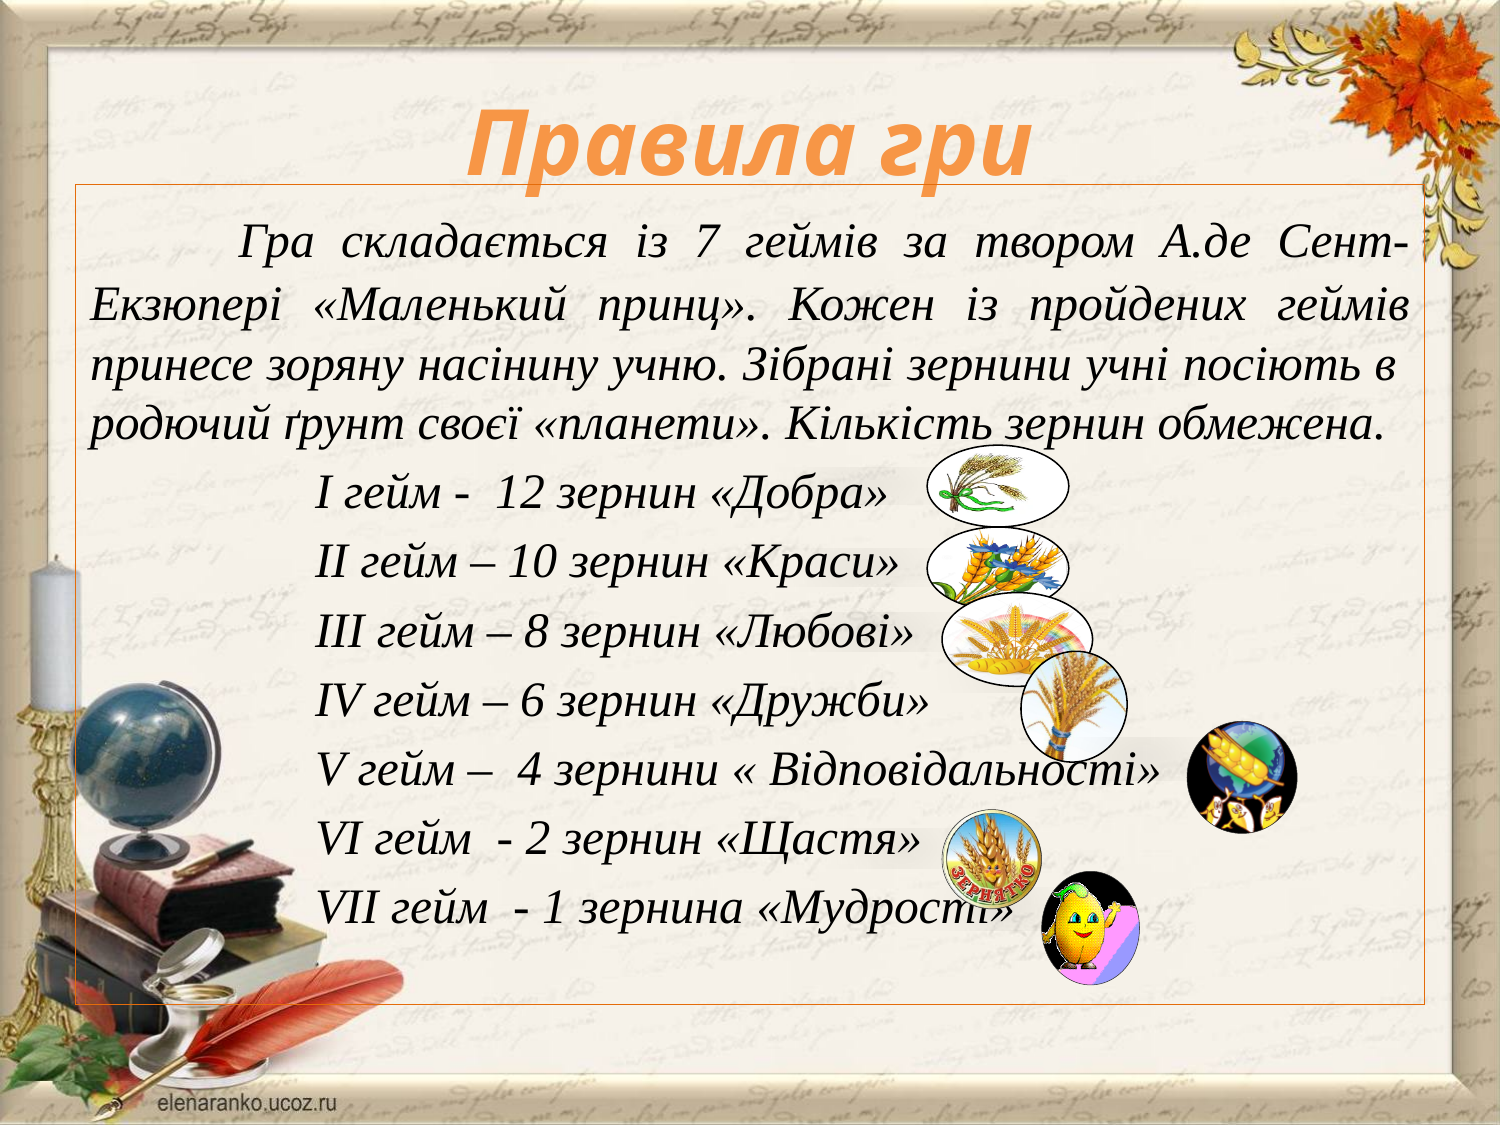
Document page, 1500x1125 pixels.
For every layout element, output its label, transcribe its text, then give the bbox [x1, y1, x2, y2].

picture [0, 0, 1500, 1125]
list Гра складається із 7 геймів за твором А.де Сент-Екзюпері «Маленький принц». Кожен із пройдених геймів принесе зоряну насінину учню. Зібрані зернини учні посіють в родючий ґрунт своєї «планети». Кількість зернин обмежена. І гейм - 12 зернин «Добра» ІІ гейм – 10 зернин «Краси» ІІІ гейм – 8 зернин «Любові» ІV гейм – 6 зернин «Дружби» V гейм – 4 зернини « Відповідальності» VI гейм - 2 зернин «Щастя» VIІ гейм - 1 зернина «Мудрості» [75, 184, 1425, 1005]
title Правила гри [75, 45, 1425, 184]
